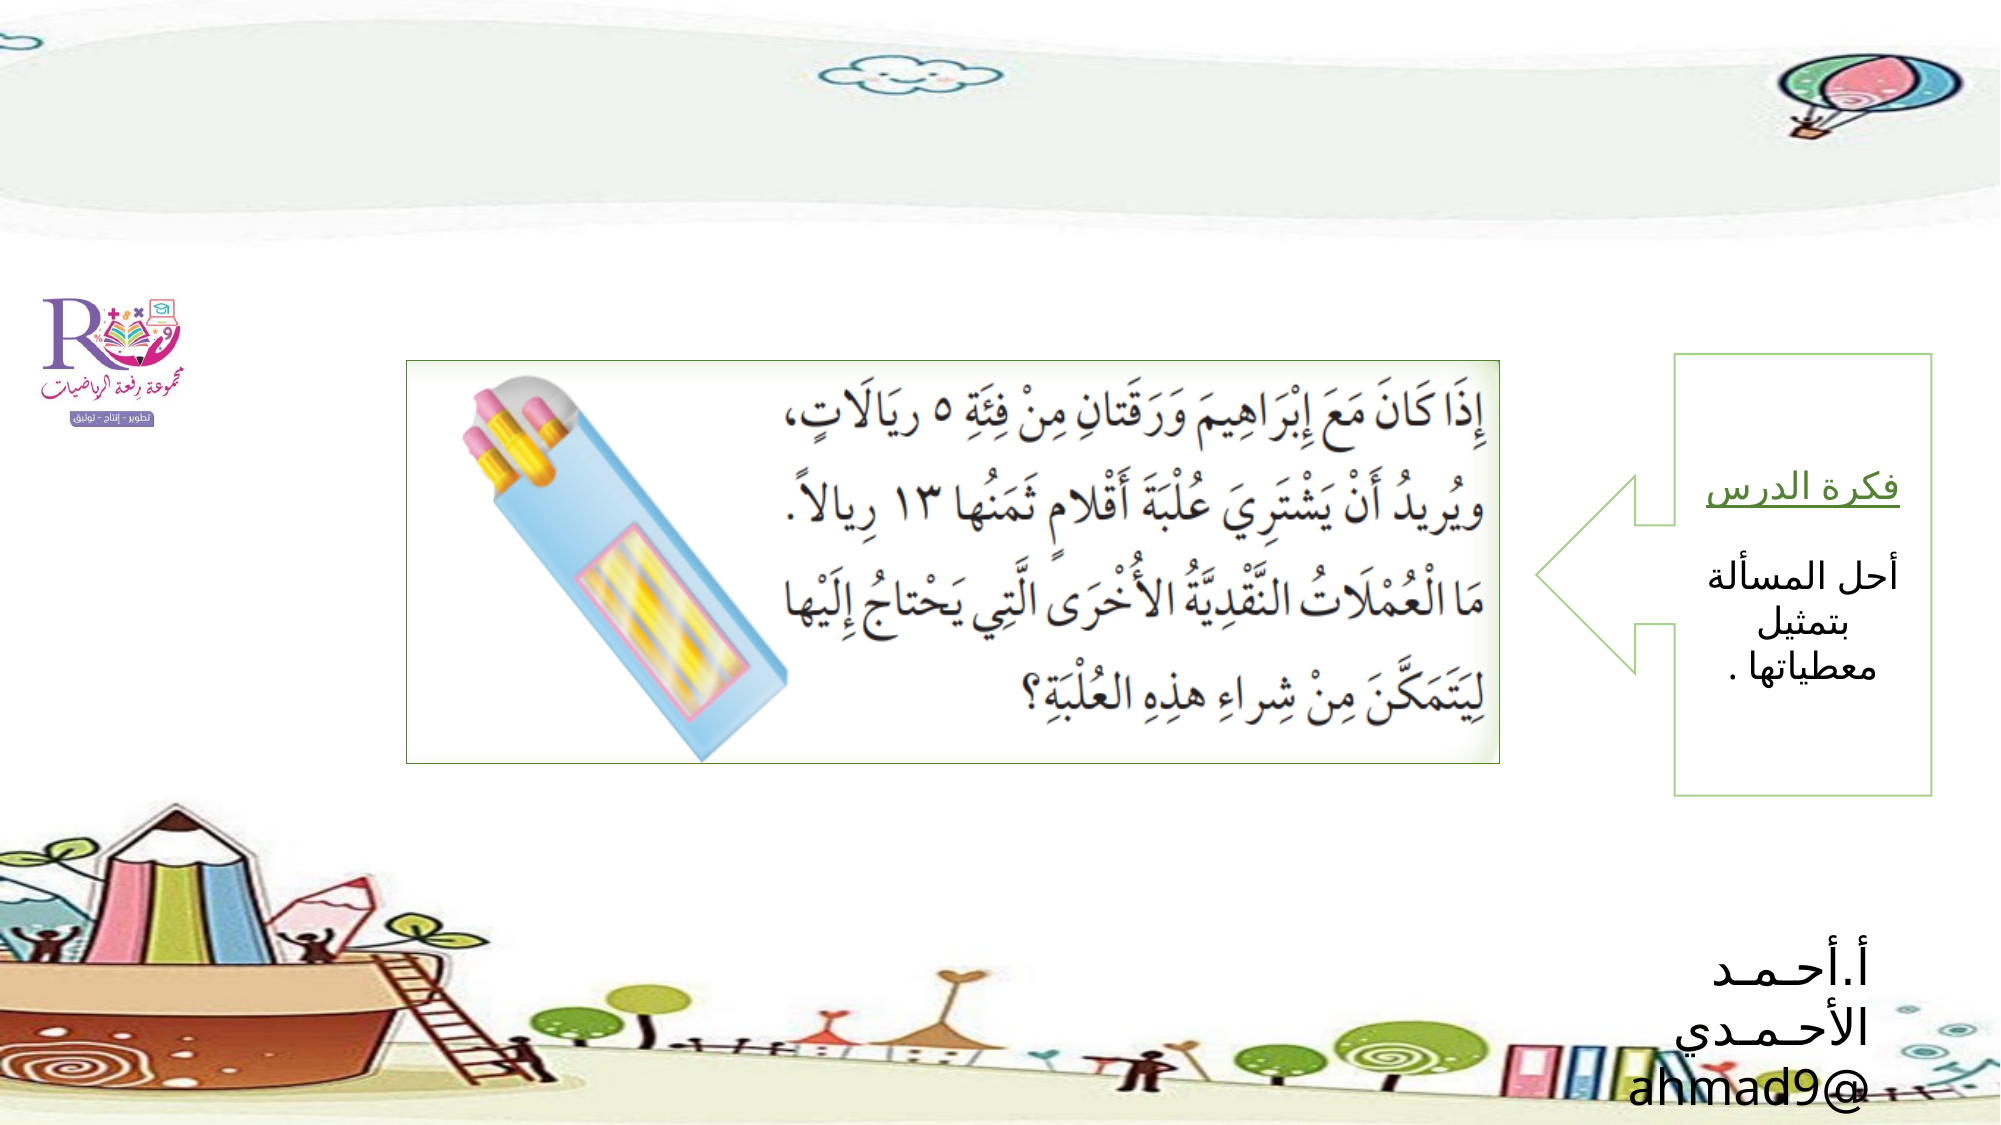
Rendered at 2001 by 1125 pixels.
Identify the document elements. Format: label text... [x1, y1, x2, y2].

text_box فكرة الدرس أحل المسألة بتمثيل معطياتها . [1534, 352, 1933, 797]
picture [0, 0, 2001, 1125]
text_box أ.أحـمـد الأحـمـدي @ahmad9963 [1600, 927, 1886, 1125]
